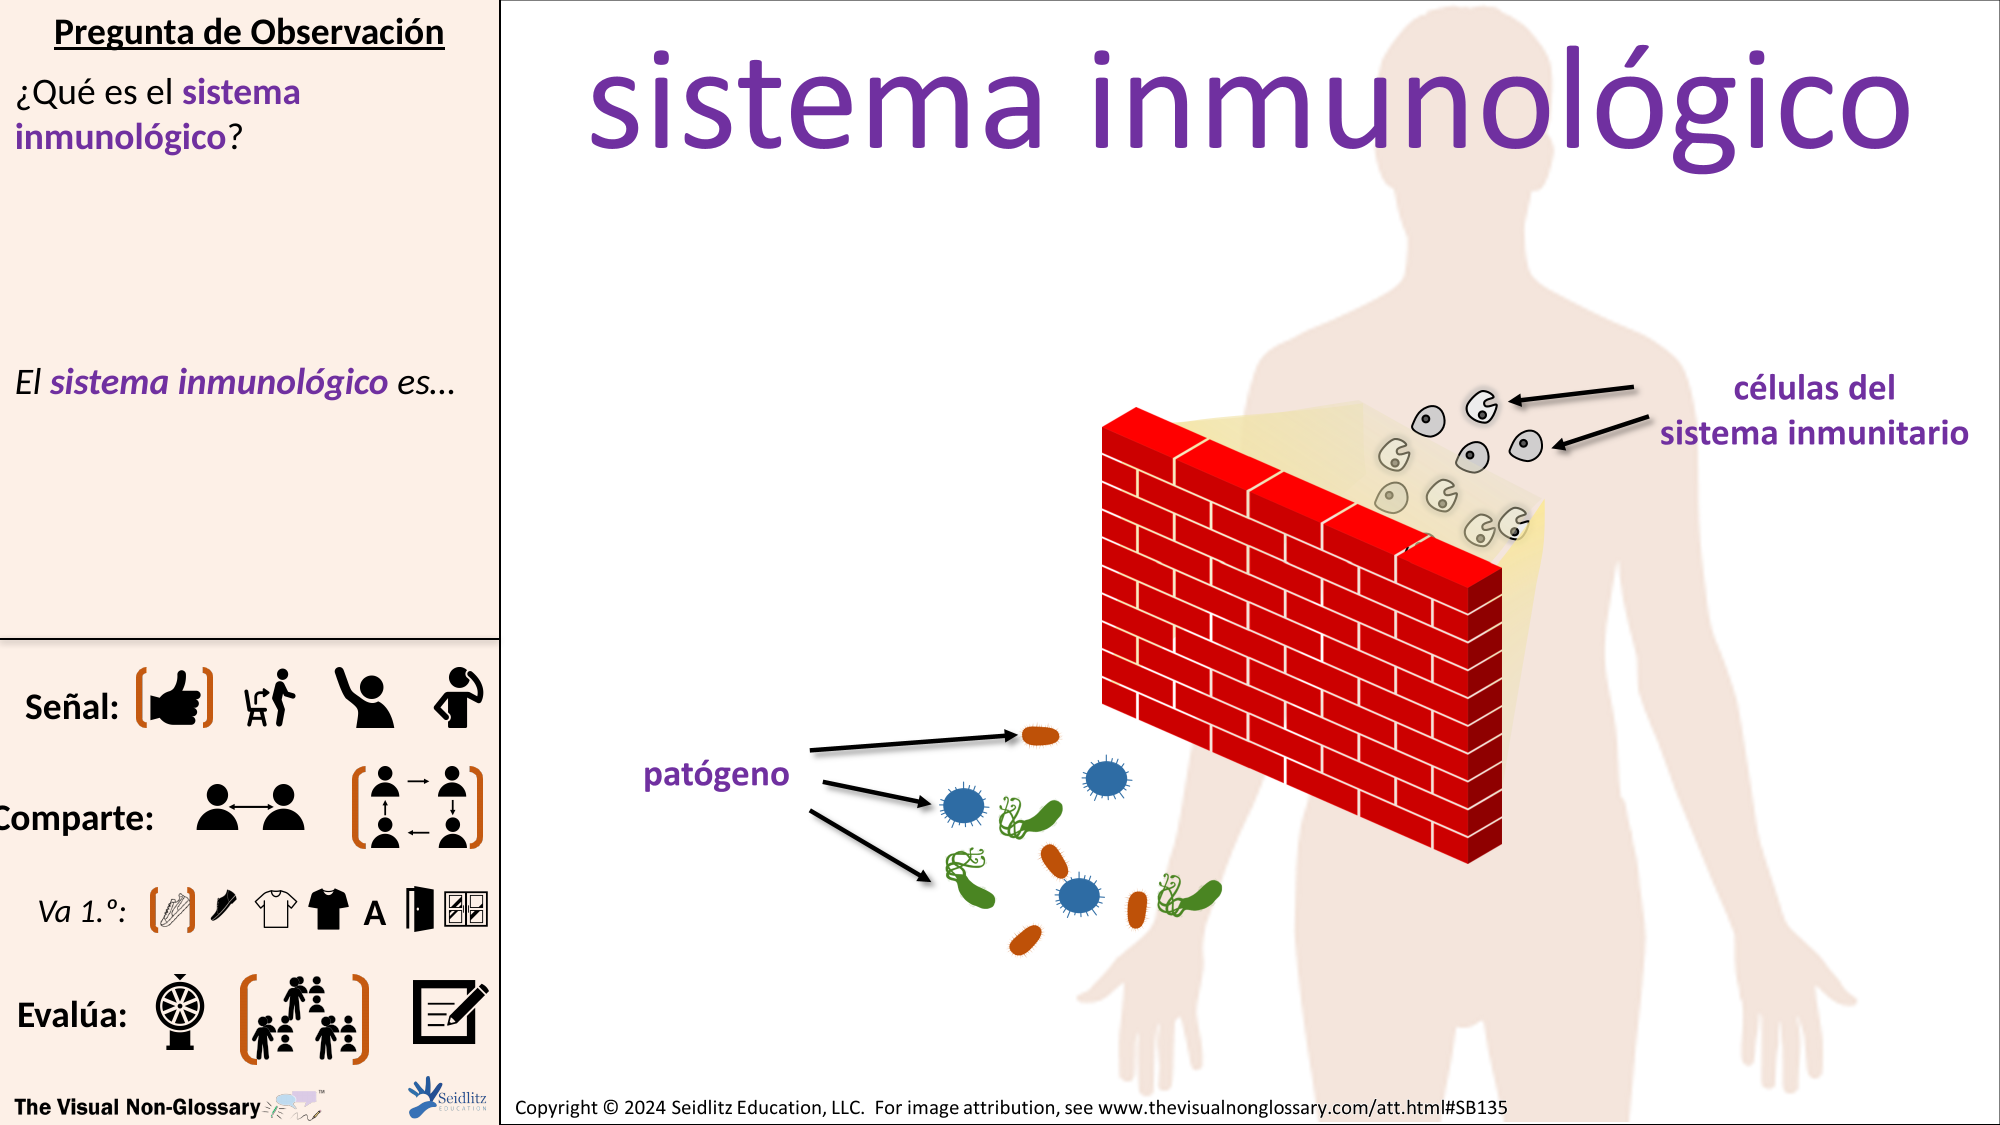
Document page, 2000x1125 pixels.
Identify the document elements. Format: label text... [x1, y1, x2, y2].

picture [413, 974, 490, 1051]
text_box El sistema inmunológico es… [0, 349, 494, 410]
picture [239, 667, 301, 728]
text_box A [348, 880, 402, 941]
picture [149, 886, 196, 934]
text_box Va 1.º: [22, 881, 143, 937]
picture [136, 667, 214, 728]
picture [253, 886, 299, 932]
picture [352, 766, 484, 850]
picture [142, 974, 218, 1051]
text_box Señal: [10, 674, 135, 735]
picture [334, 667, 395, 728]
picture [428, 667, 490, 728]
picture [202, 886, 241, 925]
picture [403, 1073, 495, 1125]
text_box Evalúa: [2, 982, 137, 1043]
text_box Comparte: [0, 785, 170, 846]
picture [499, 0, 2000, 1125]
picture [0, 1084, 328, 1125]
picture [239, 974, 370, 1066]
picture [194, 784, 307, 830]
picture [305, 886, 352, 932]
text_box ¿Qué es el sistema inmunológico? [0, 59, 494, 165]
text_box Pregunta de Observación [39, 0, 460, 59]
picture [397, 886, 490, 932]
